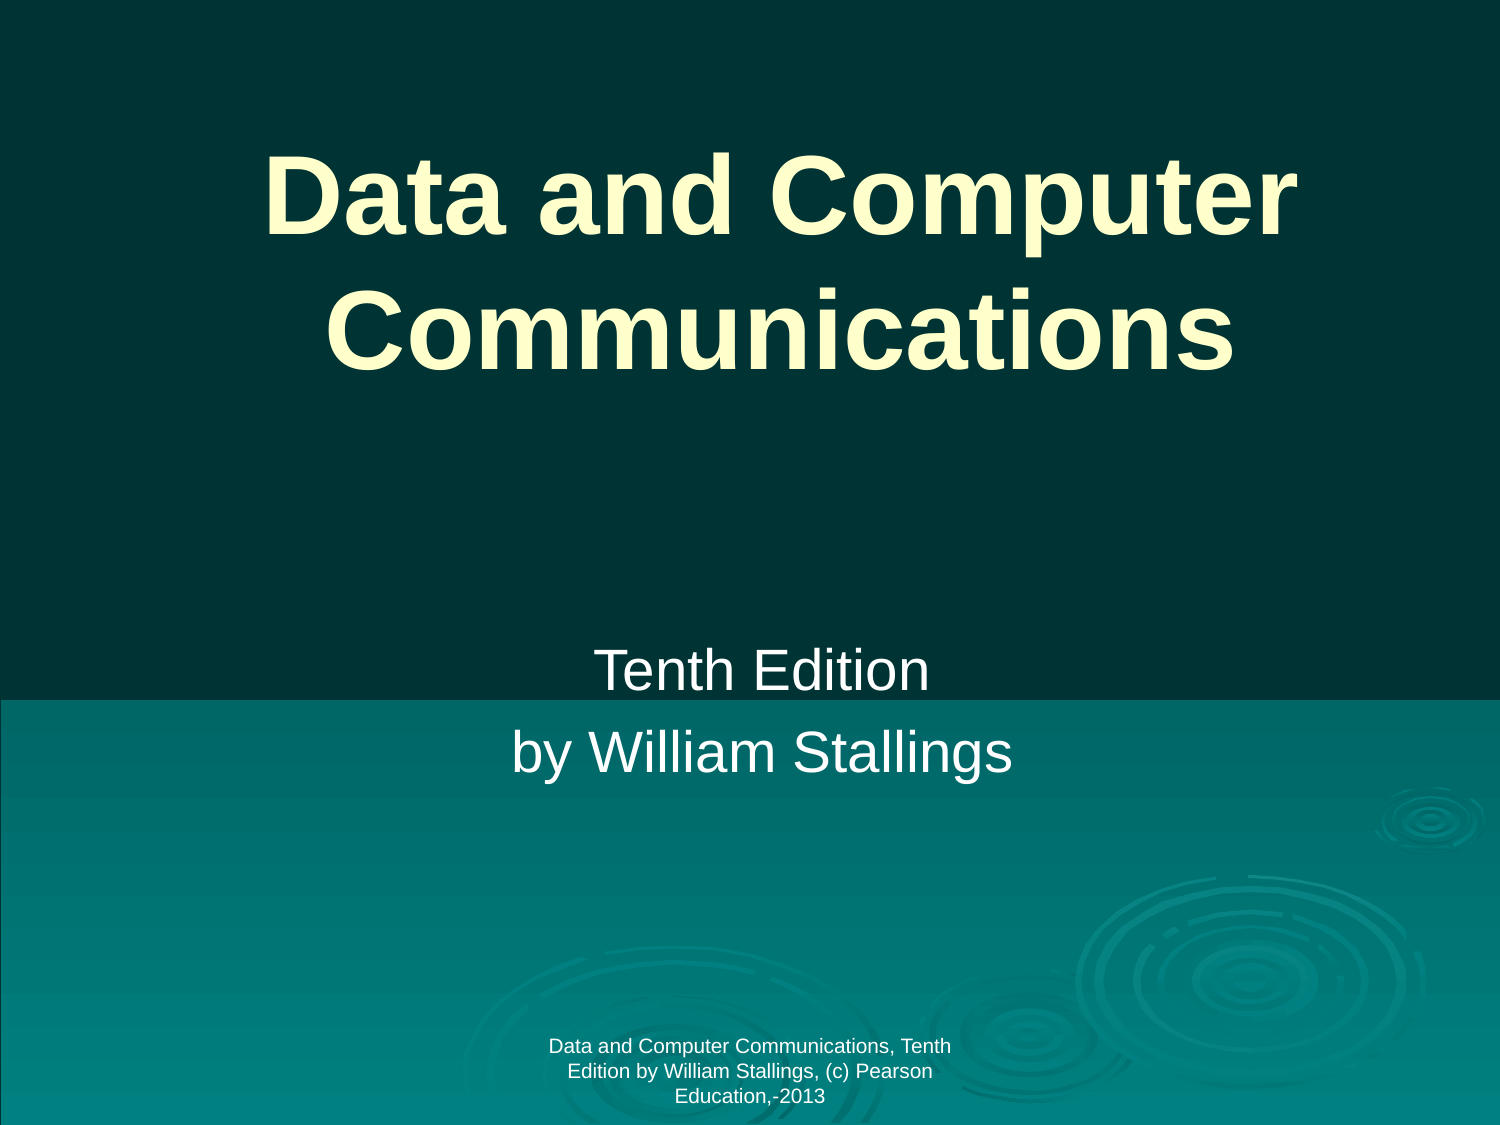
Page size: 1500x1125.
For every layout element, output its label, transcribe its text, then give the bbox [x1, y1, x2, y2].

footer Data and Computer Communications, Tenth Edition by William Stallings, (c) Pearson Education,-2013 [512, 1024, 988, 1101]
subtitle Tenth Edition by William Stallings [237, 624, 1288, 963]
title Data and Computer Communications [137, 112, 1426, 401]
